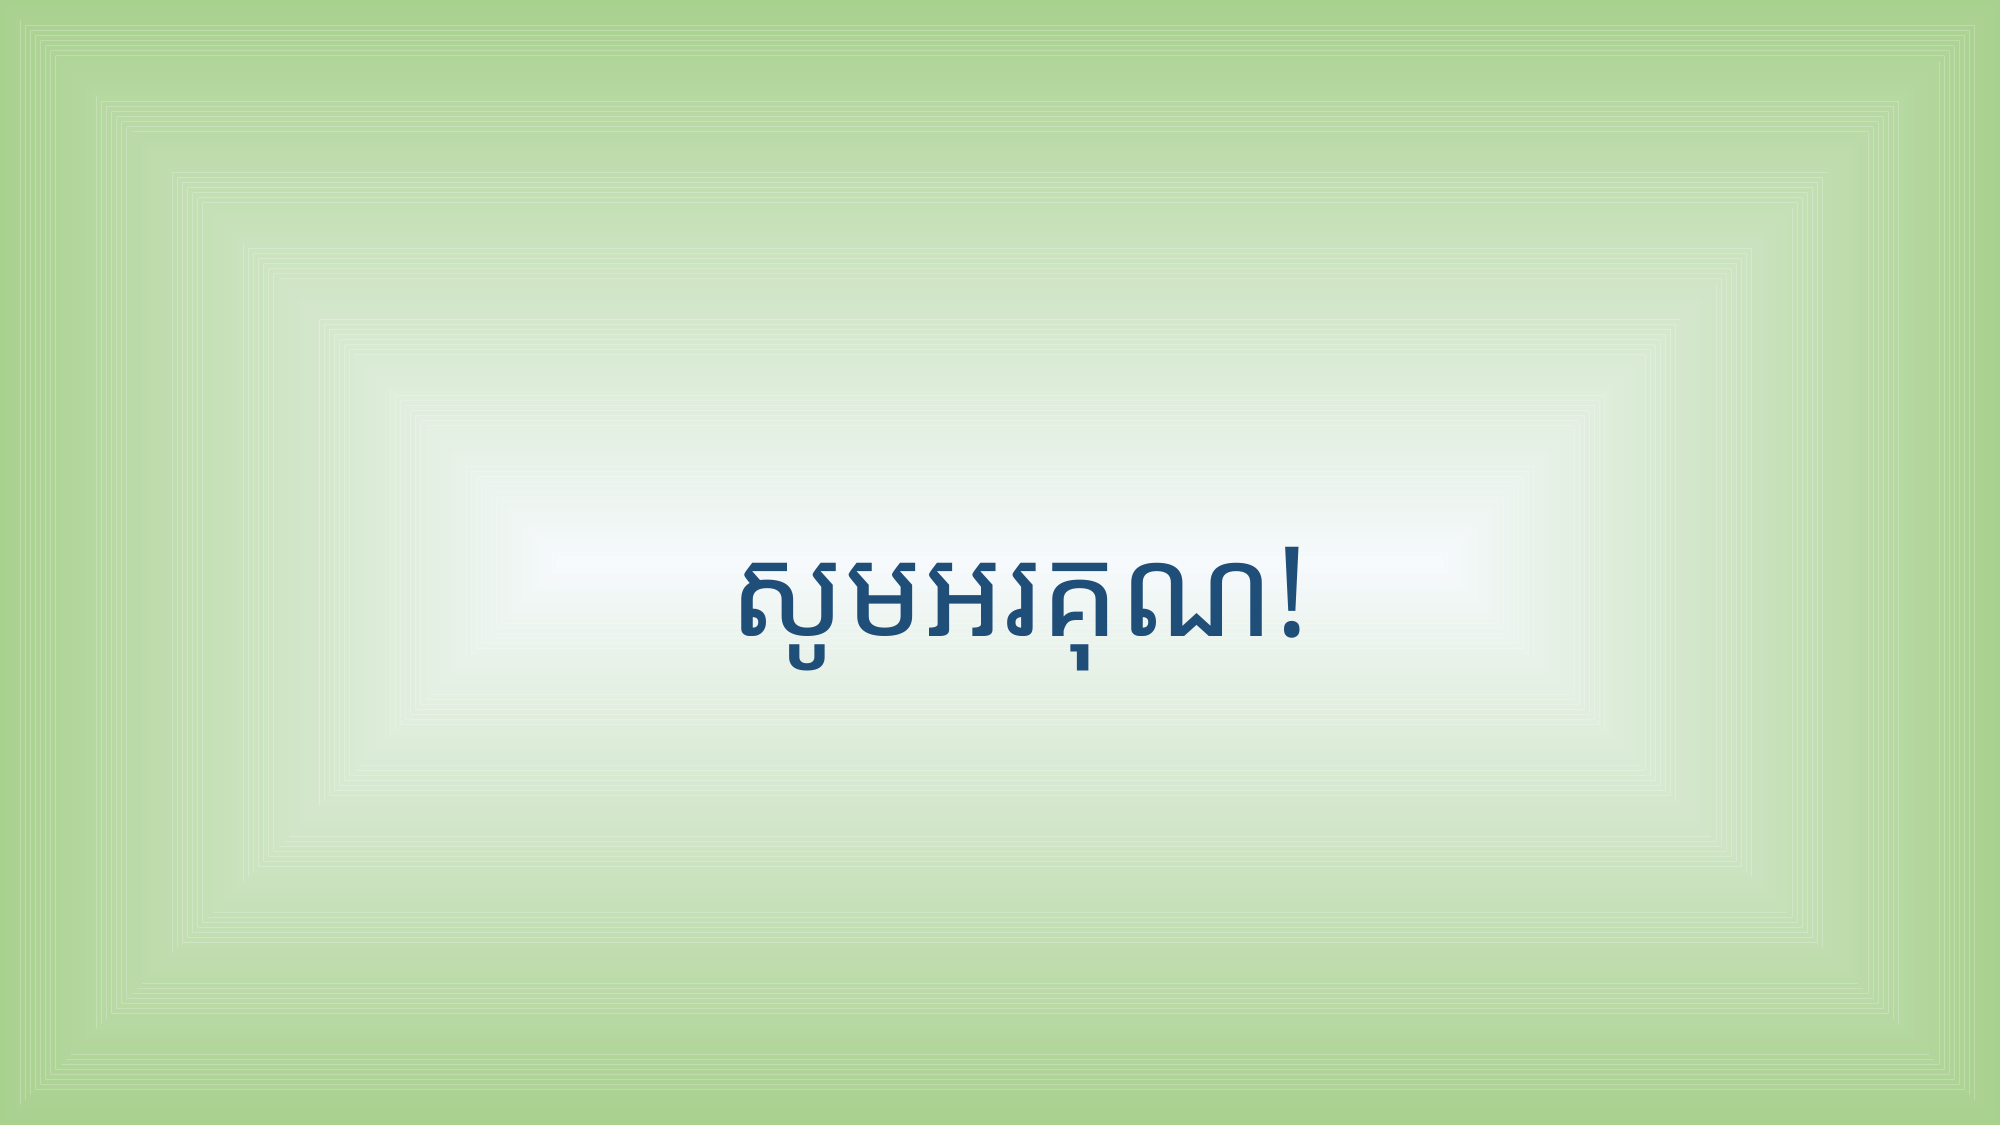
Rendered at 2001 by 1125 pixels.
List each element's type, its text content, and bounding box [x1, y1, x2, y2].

title សូមអរគុណ! [259, 137, 1779, 822]
